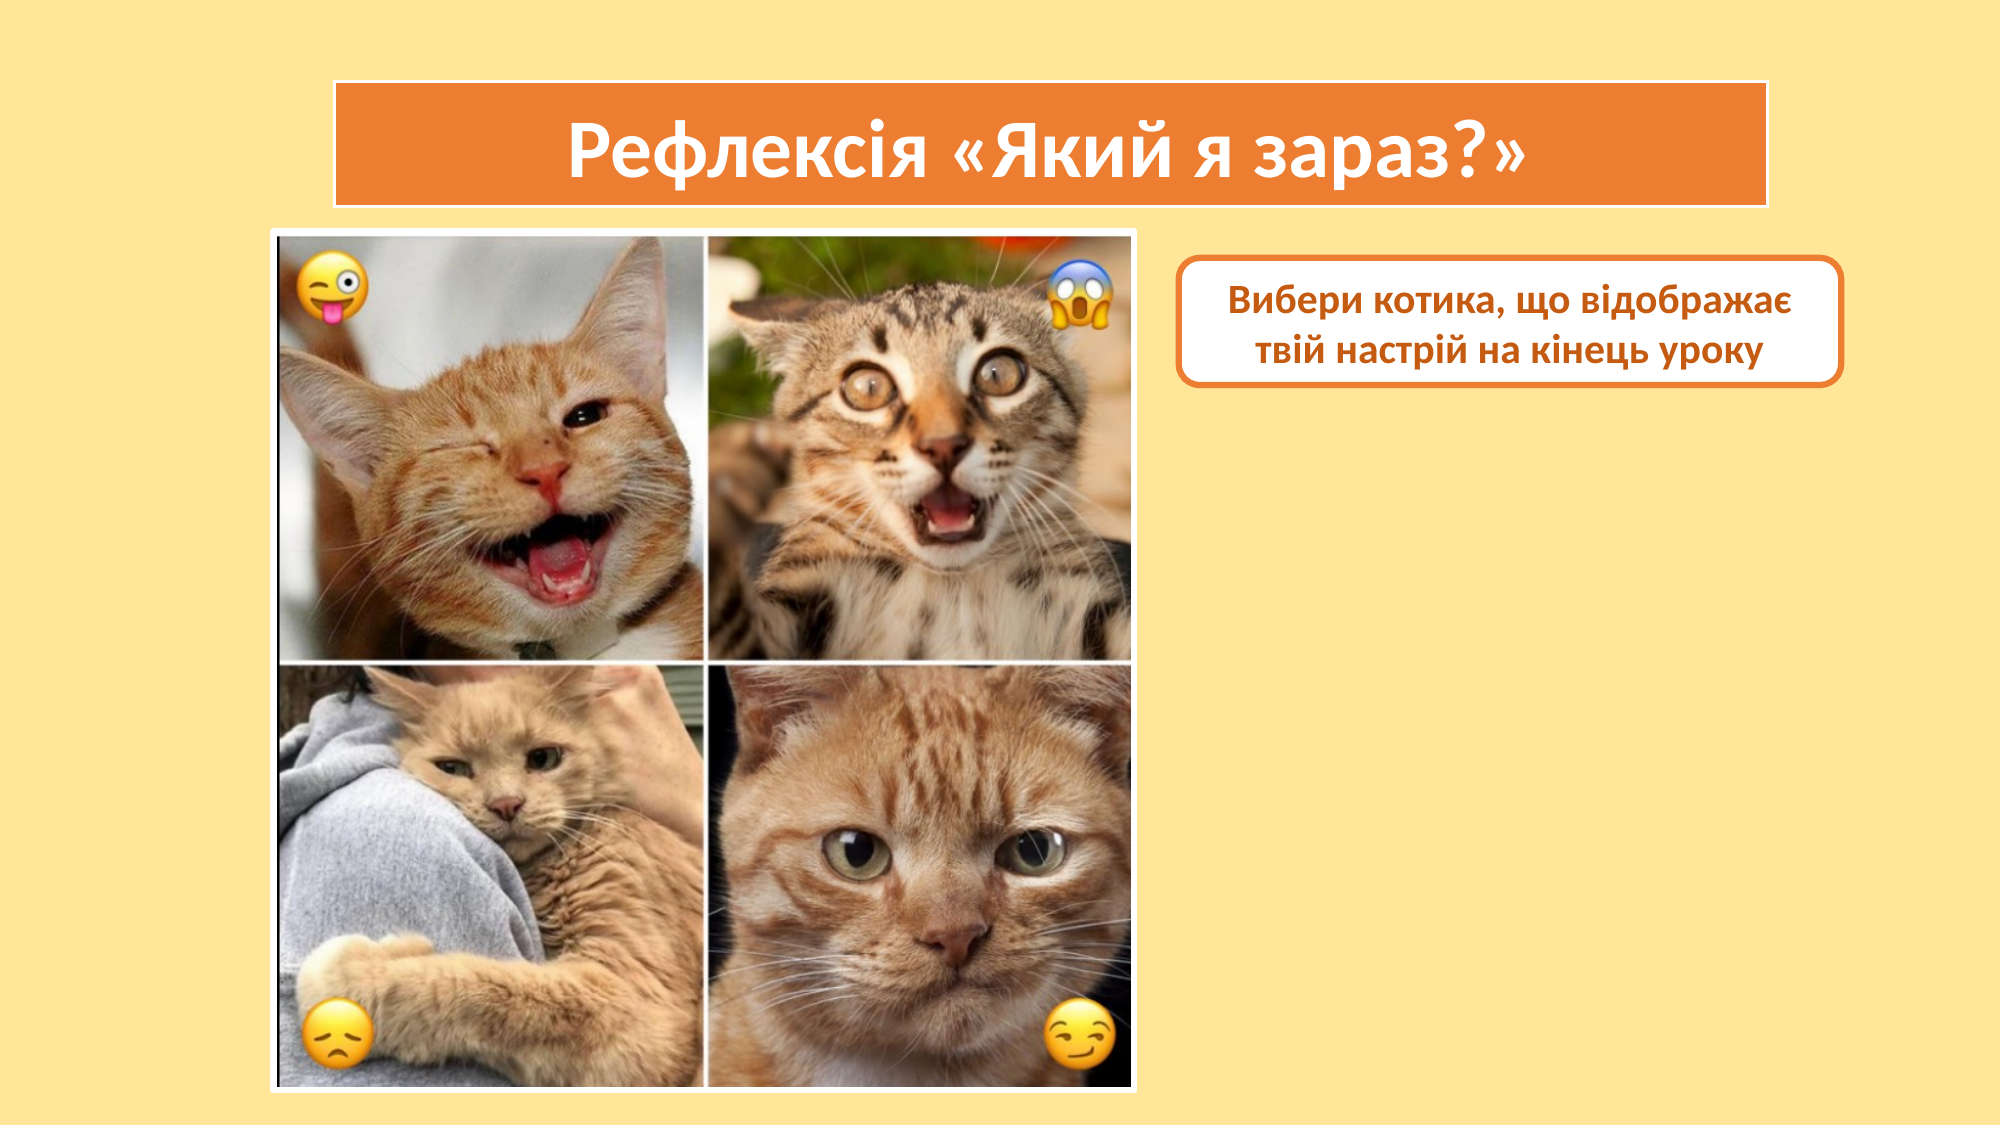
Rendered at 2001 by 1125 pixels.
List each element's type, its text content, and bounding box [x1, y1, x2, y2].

text_box Вибери котика, що відображає твій настрій на кінець уроку [1177, 256, 1843, 387]
picture [276, 234, 1131, 1088]
text_box Рефлексія «Який я зараз?» [333, 80, 1769, 208]
